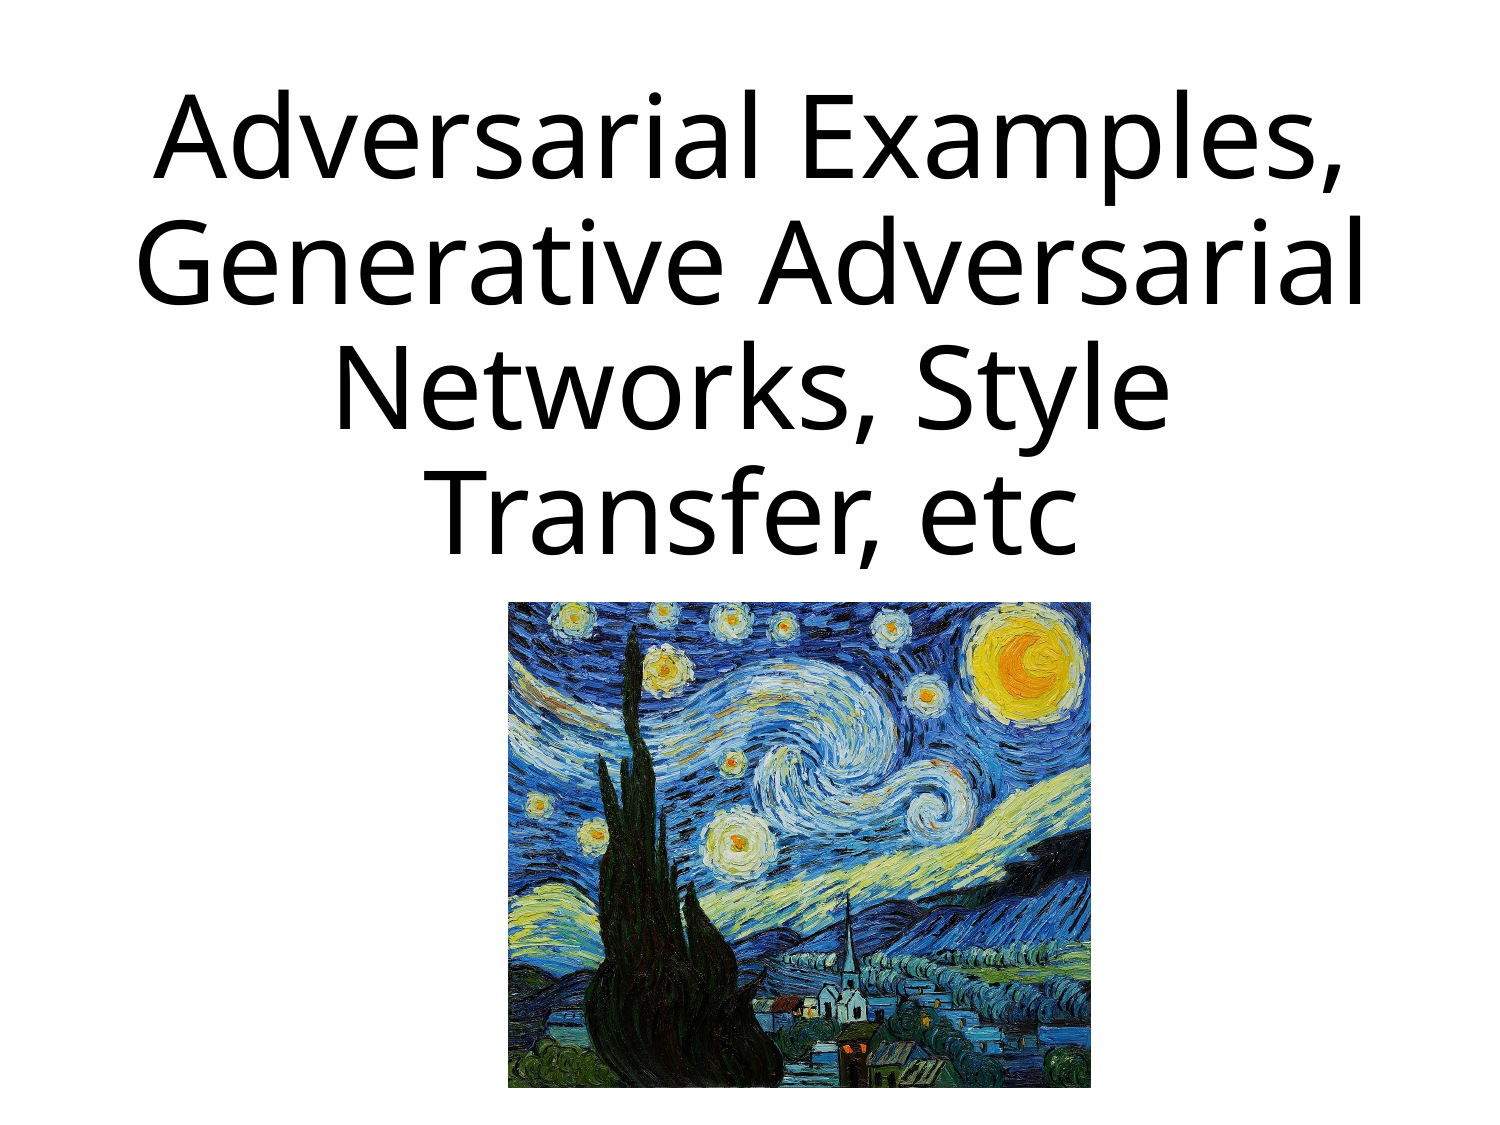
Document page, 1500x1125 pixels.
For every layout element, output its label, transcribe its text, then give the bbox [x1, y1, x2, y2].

title Adversarial Examples, Generative Adversarial Networks, Style Transfer, etc [114, 64, 1390, 588]
picture [508, 602, 1091, 1088]
